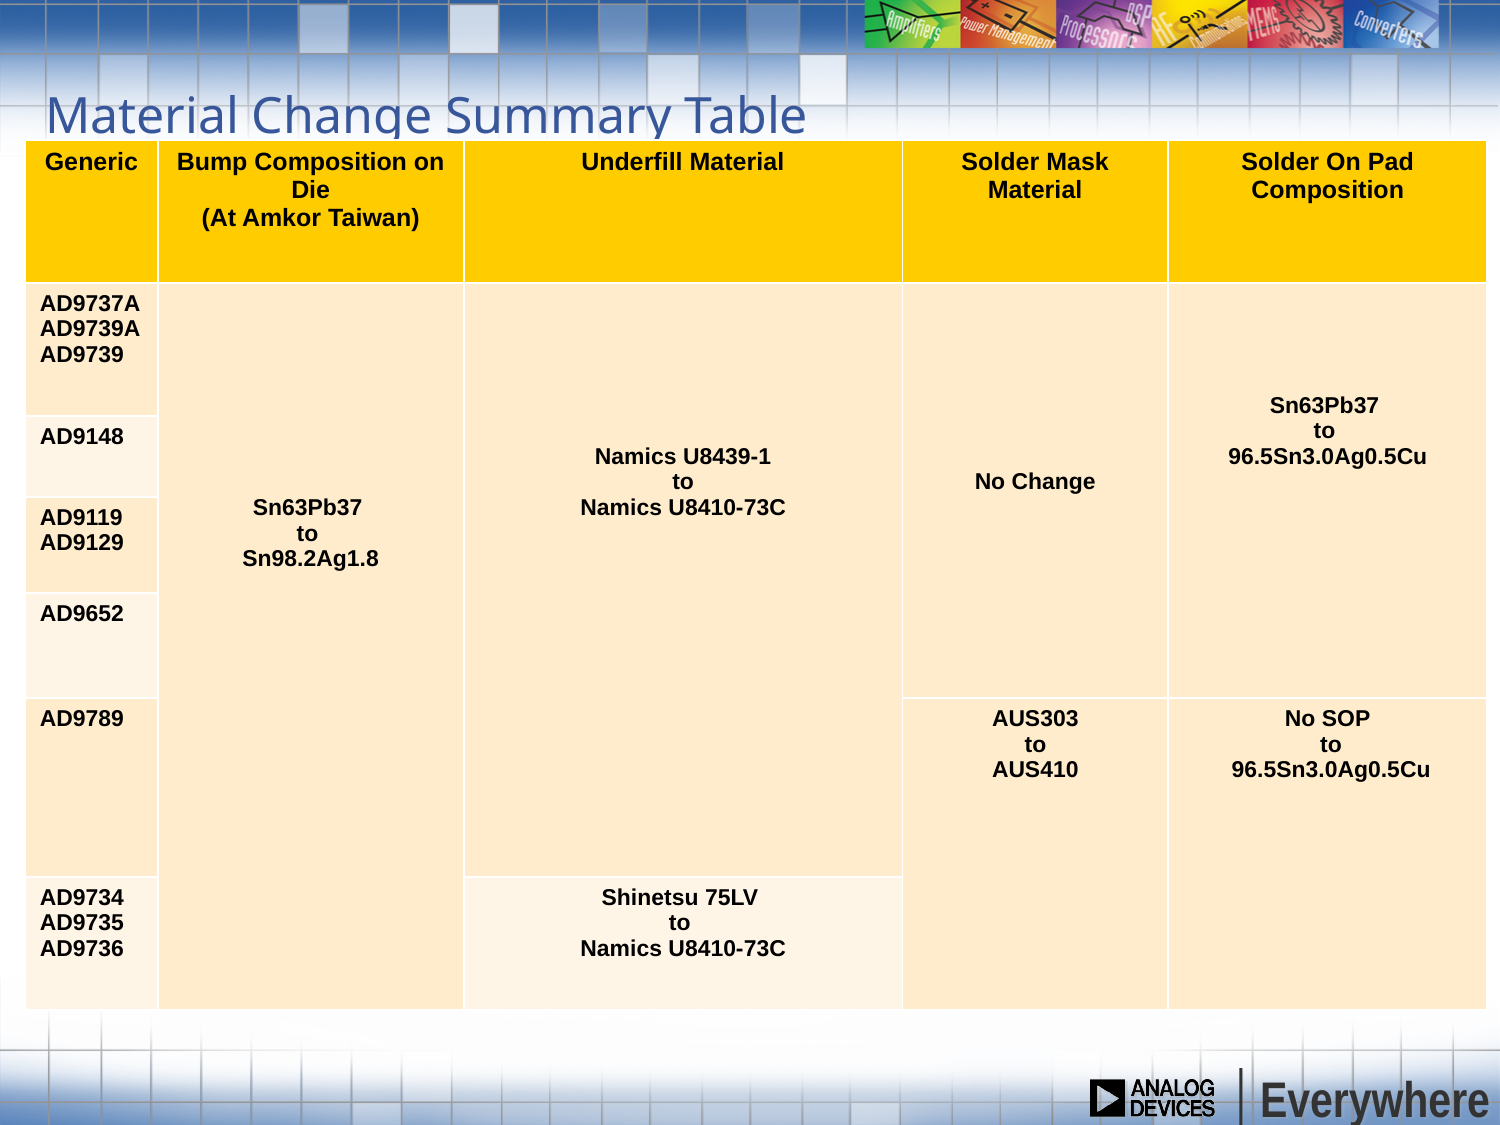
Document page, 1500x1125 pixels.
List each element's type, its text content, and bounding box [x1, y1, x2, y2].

table_cell No Change [903, 284, 1167, 697]
table_cell Sn63Pb37 to Sn98.2Ag1.8 [159, 284, 463, 1009]
table_cell AD9652 [26, 594, 157, 697]
table_header Solder Mask Material [903, 141, 1167, 282]
table_cell AUS303 to AUS410 [903, 699, 1167, 1009]
table_cell AD9789 [26, 699, 157, 876]
table_cell AD9737A AD9739A AD9739 [26, 284, 157, 415]
table_header Underfill Material [465, 141, 902, 282]
table_header Bump Composition on Die (At Amkor Taiwan) [159, 141, 463, 282]
table_header Generic [26, 141, 157, 282]
picture [0, 0, 1500, 1125]
table_cell AD9734 AD9735 AD9736 [26, 878, 157, 1009]
table_cell AD9119 AD9129 [26, 498, 157, 592]
table_cell Sn63Pb37 to 96.5Sn3.0Ag0.5Cu [1169, 284, 1486, 697]
table_cell AD9148 [26, 417, 157, 496]
table_cell Shinetsu 75LV to Namics U8410-73C [465, 878, 902, 1009]
table_header Solder On Pad Composition [1169, 141, 1486, 282]
table_cell Namics U8439-1 to Namics U8410-73C [465, 284, 902, 876]
title Material Change Summary Table [37, 75, 1460, 139]
table_cell No SOP to 96.5Sn3.0Ag0.5Cu [1169, 699, 1486, 1009]
